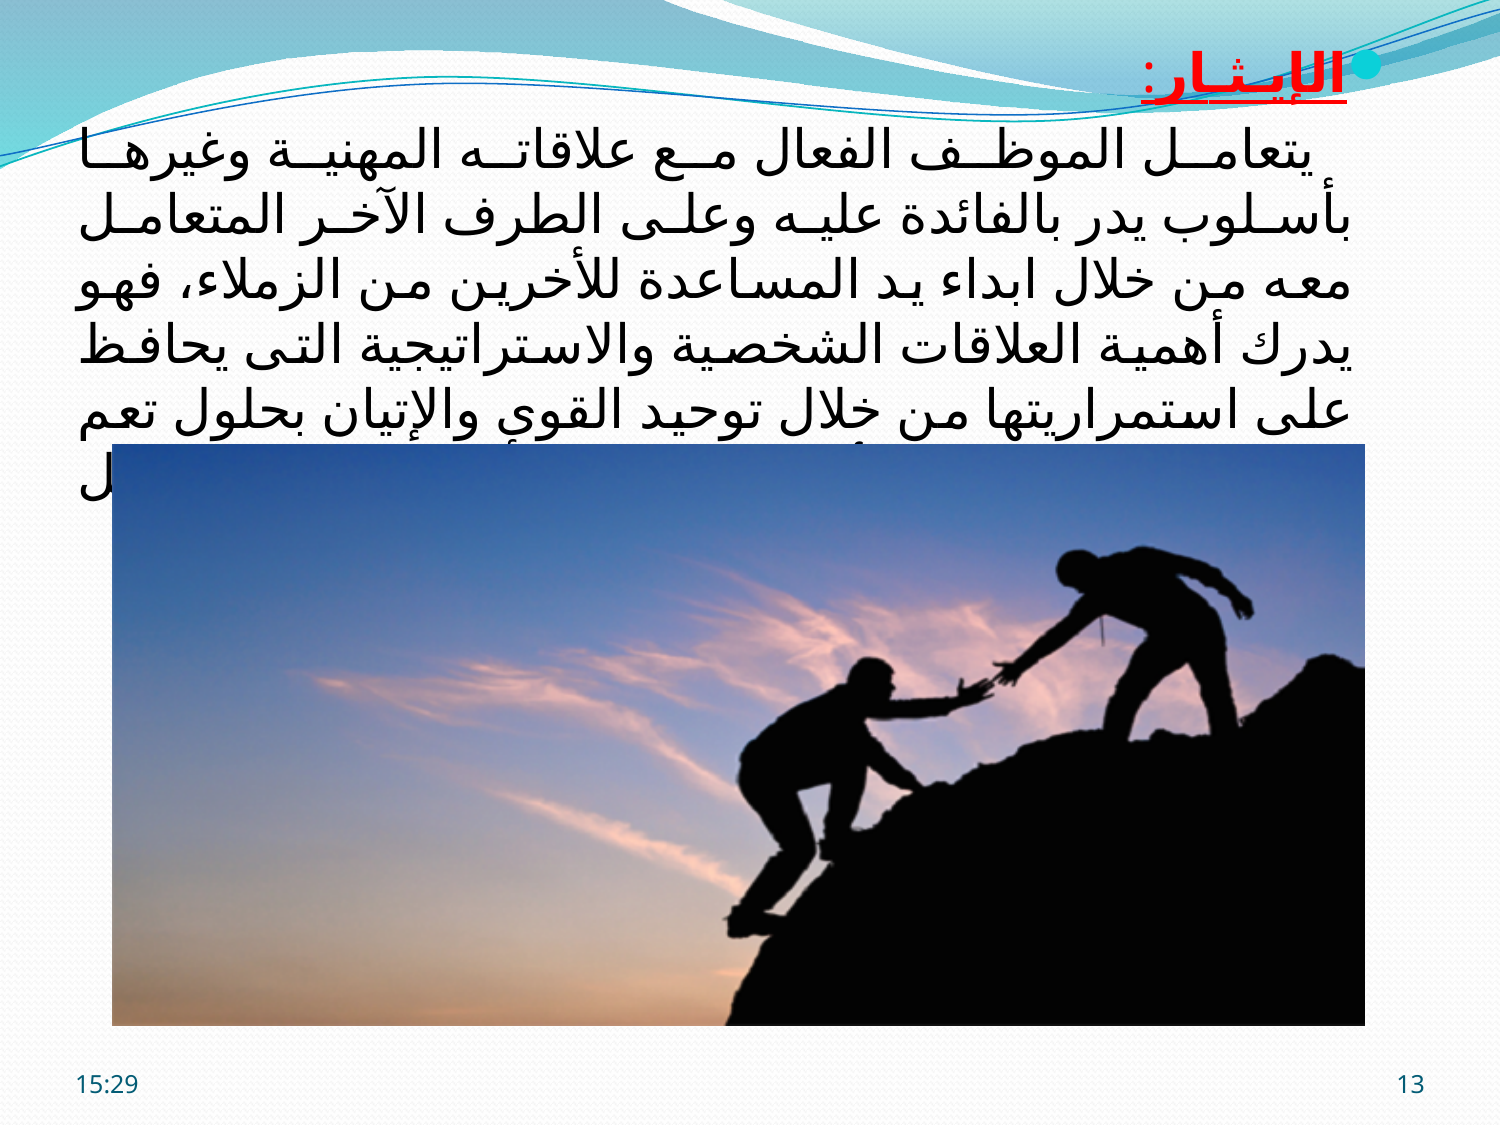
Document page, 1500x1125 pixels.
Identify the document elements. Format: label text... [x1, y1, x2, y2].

slide_number 13 [1299, 1042, 1425, 1103]
list الإيـثـار: يتعامل الموظف الفعال مع علاقاته المهنية وغيرها بأسلوب يدر بالفائدة عليه وعلى الطرف الآخر المتعامل معه من خلال ابداء يد المساعدة للأخرين من الزملاء، فهو يدرك أهمية العلاقات الشخصية والاستراتيجية التى يحافظ على استمراريتها من خلال توحيد القوى والإتيان بحلول تعم الفائدة على جميع الأطراف بشكل أفضل من العمل المنفرد. [63, 30, 1414, 1012]
slide_number الأحد، 17 آذار، 2019 [75, 1042, 425, 1103]
picture [111, 444, 1365, 1027]
